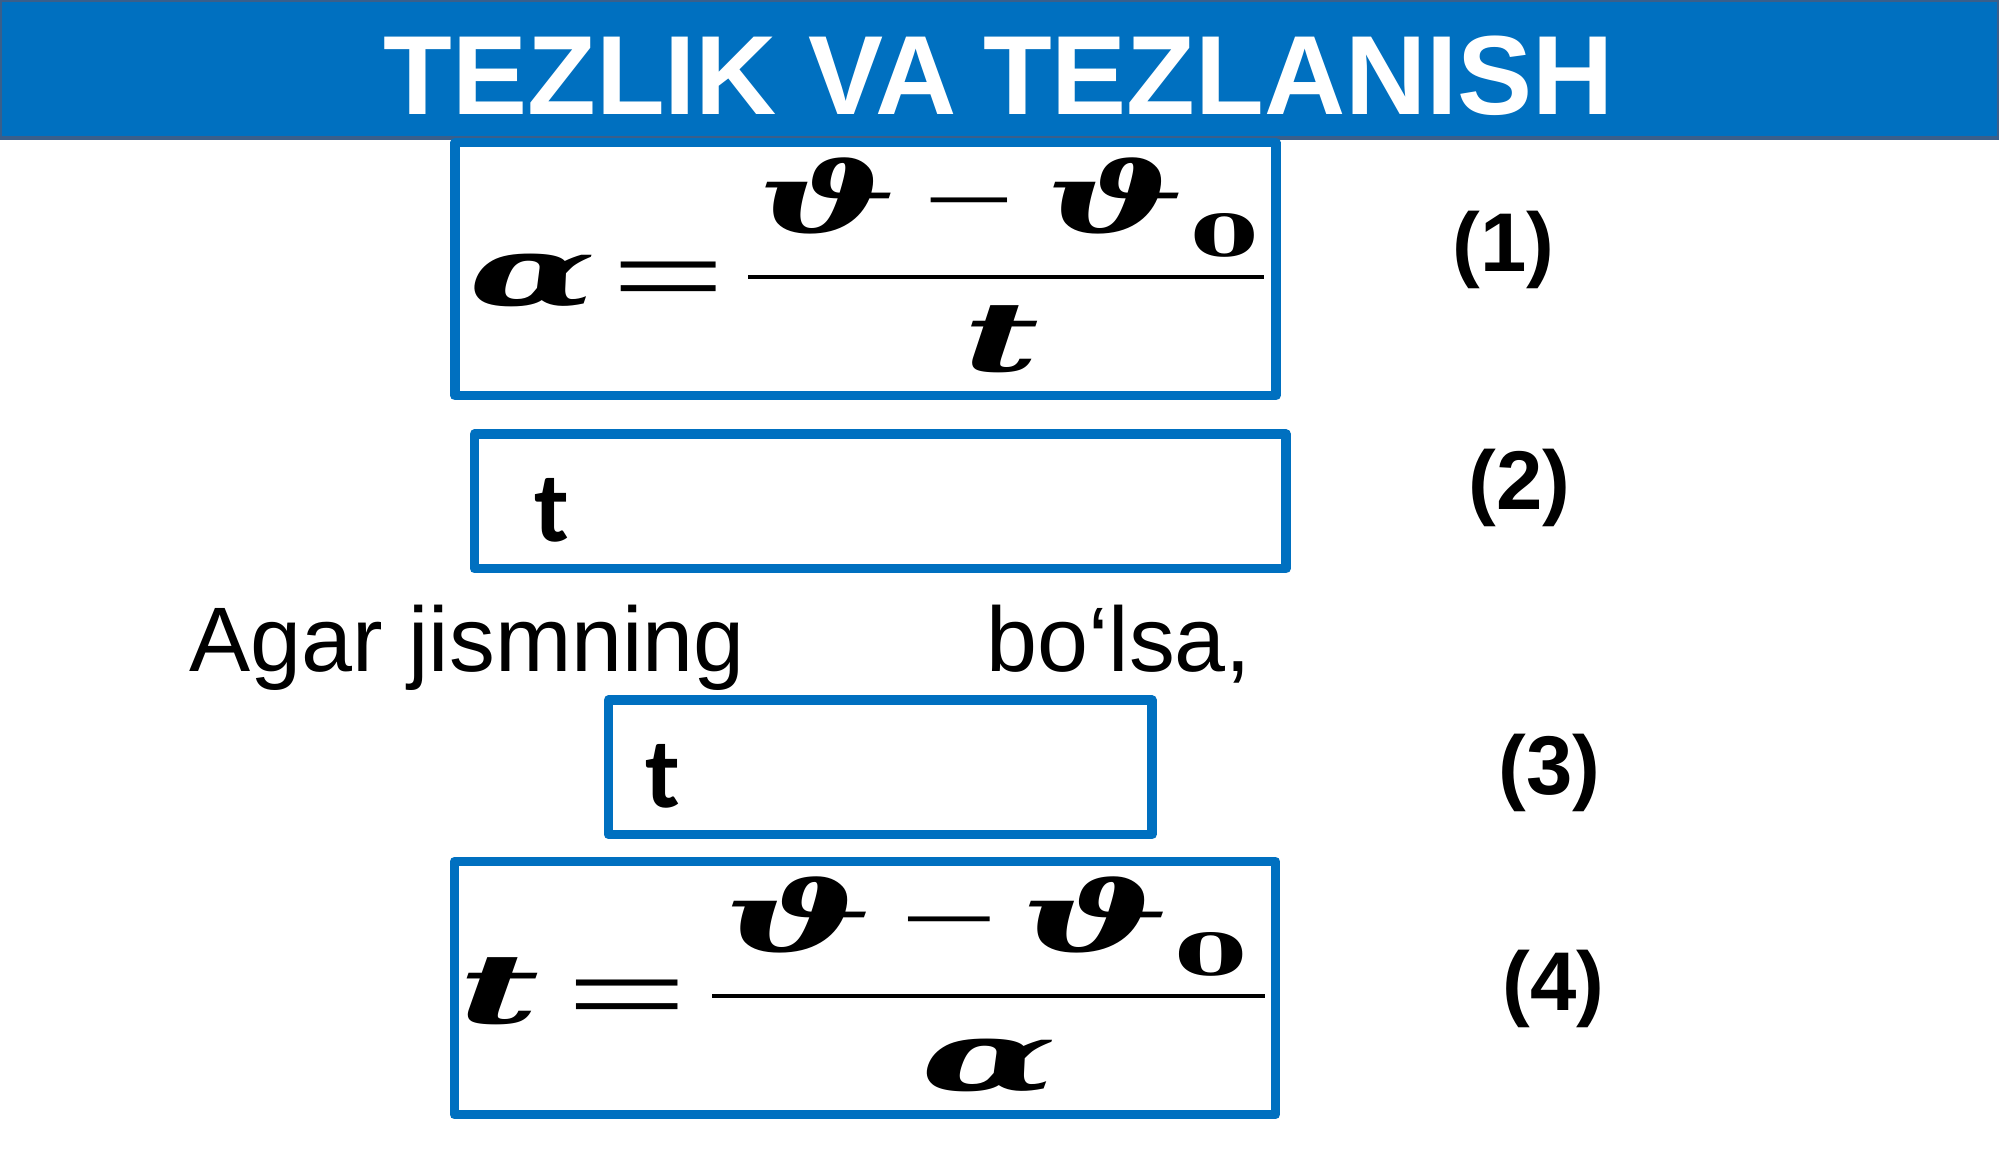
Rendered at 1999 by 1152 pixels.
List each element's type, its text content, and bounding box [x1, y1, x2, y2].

text_box (4) [1487, 919, 1692, 1035]
text_box (3) [1484, 703, 1688, 819]
text_box TEZLIK VA TEZLANISH [0, 0, 1999, 140]
text_box (2) [1453, 418, 1658, 534]
text_box (1) [1437, 181, 1642, 296]
